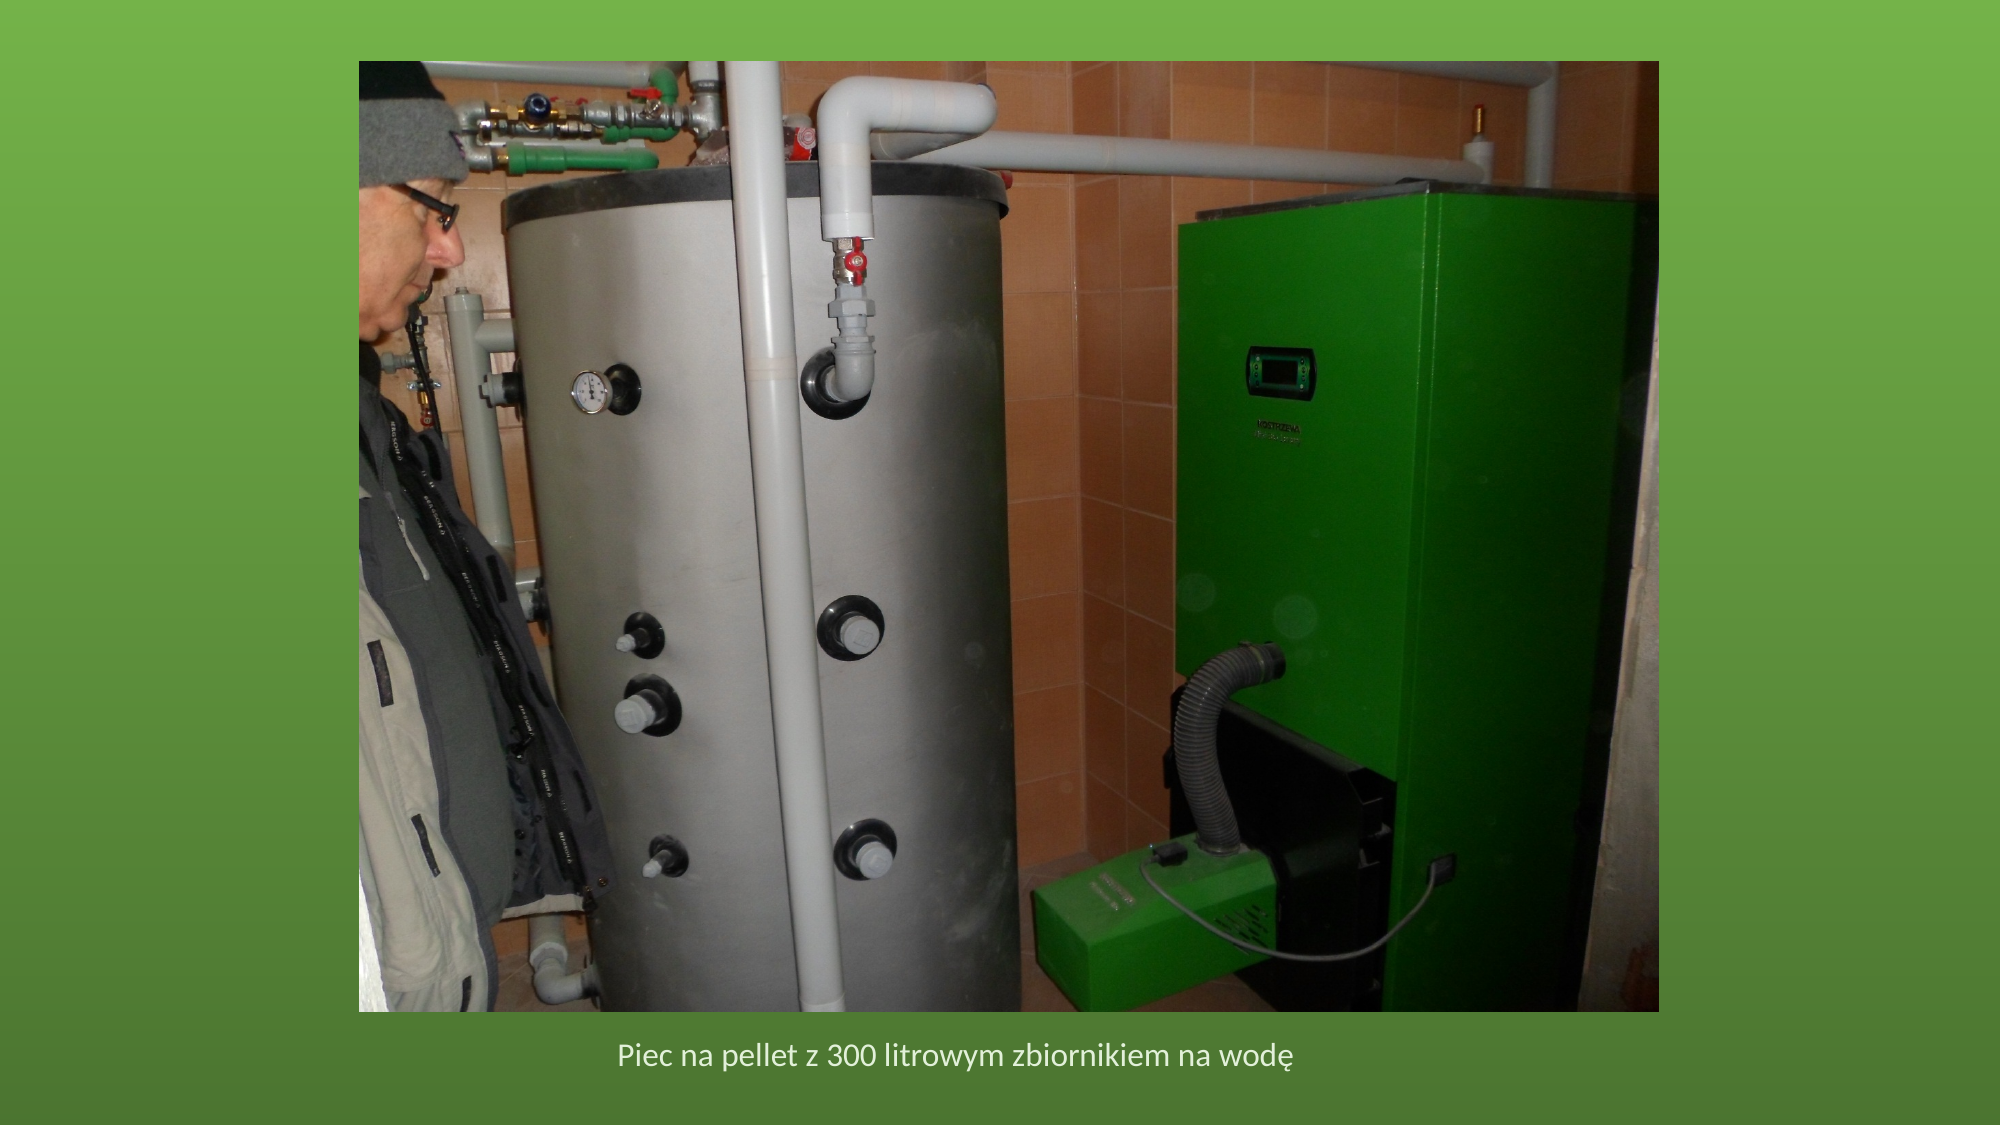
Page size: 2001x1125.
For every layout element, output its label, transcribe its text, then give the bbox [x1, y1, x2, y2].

list Piec na pellet z 300 litrowym zbiornikiem na wodę [602, 1029, 1418, 1125]
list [359, 61, 1659, 1012]
